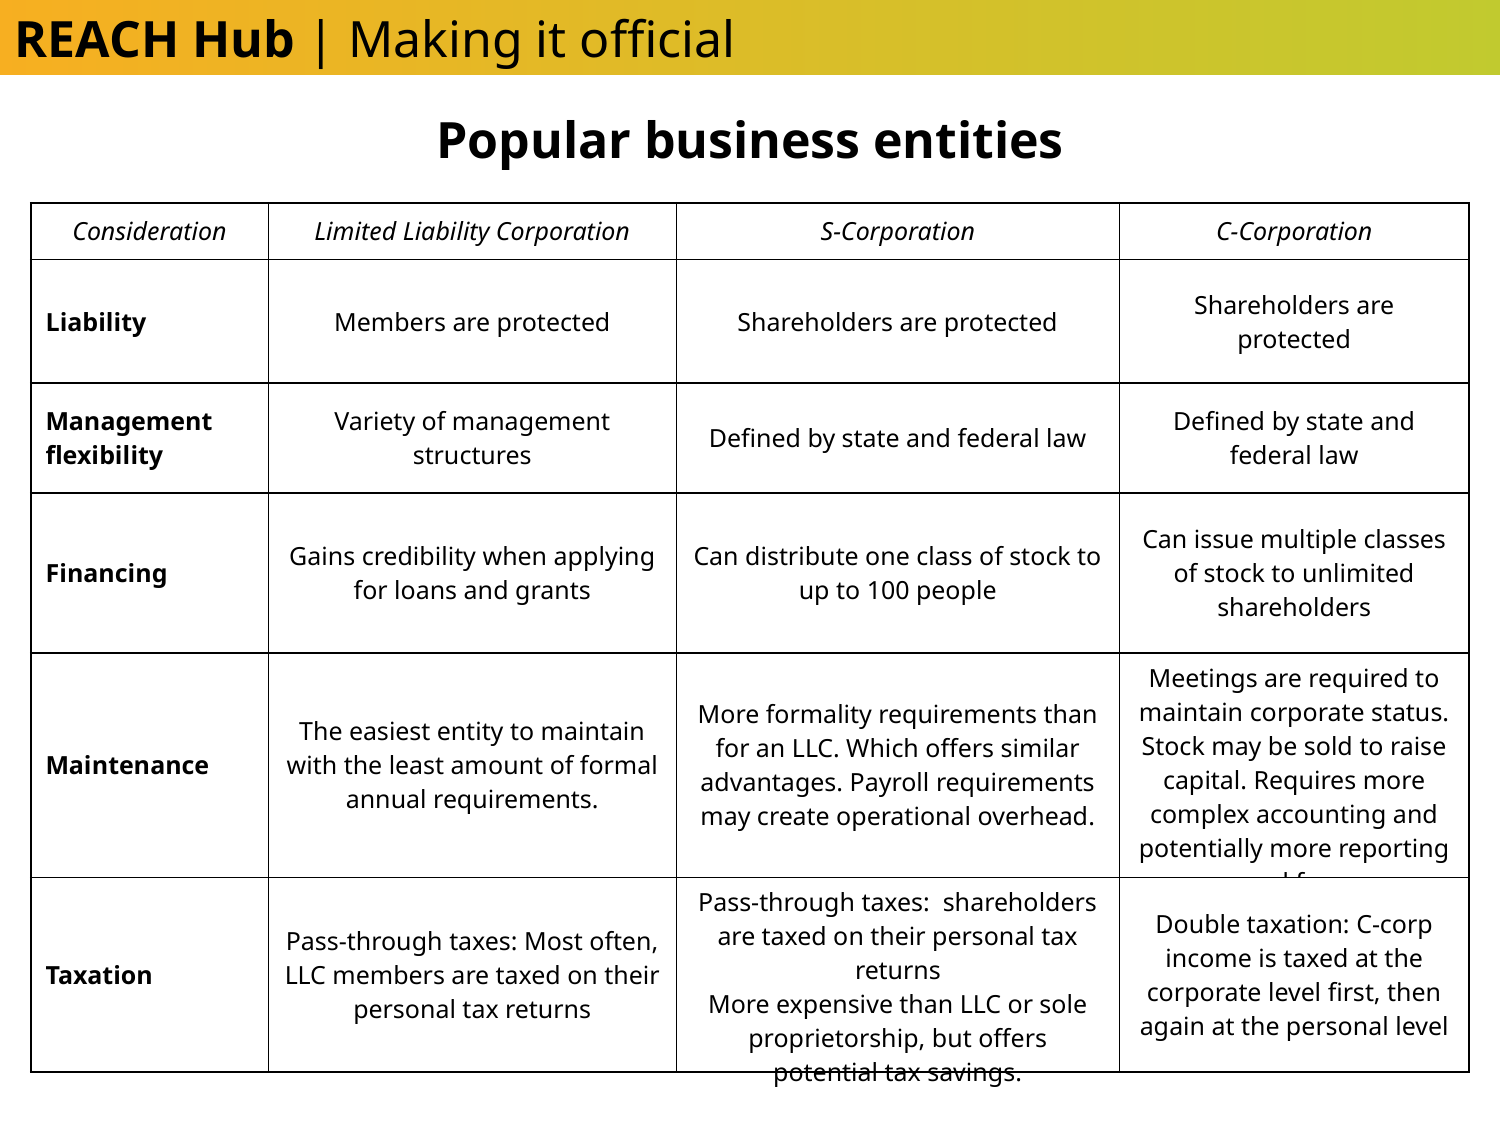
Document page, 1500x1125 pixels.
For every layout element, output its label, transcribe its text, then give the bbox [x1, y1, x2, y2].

table_cell Shareholders are protected [677, 260, 1119, 382]
table_cell Liability [32, 260, 268, 382]
table_cell Management flexibility [32, 384, 268, 492]
table_header S-Corporation [677, 204, 1119, 259]
table_cell Defined by state and federal law [1120, 384, 1468, 492]
table_cell Pass-through taxes: shareholders are taxed on their personal tax returns More expensive than LLC or sole proprietorship, but offers potential tax savings. [677, 878, 1119, 1071]
table_cell Pass-through taxes: Most often, LLC members are taxed on their personal tax returns [269, 878, 676, 1071]
table_cell Double taxation: C-corp income is taxed at the corporate level first, then again at the personal level [1120, 878, 1468, 1071]
table_cell Gains credibility when applying for loans and grants [269, 494, 676, 652]
table_header C-Corporation [1120, 204, 1468, 259]
table_cell Maintenance [32, 654, 268, 877]
table_cell More formality requirements than for an LLC. Which offers similar advantages. Payroll requirements may create operational overhead. [677, 654, 1119, 877]
table_cell Financing [32, 494, 268, 652]
table_cell Meetings are required to maintain corporate status. Stock may be sold to raise capital. Requires more complex accounting and potentially more reporting and fees [1120, 654, 1468, 877]
table_cell Taxation [32, 878, 268, 1071]
text_box Popular business entities [30, 101, 1470, 177]
table_cell Shareholders are protected [1120, 260, 1468, 382]
table_header Limited Liability Corporation [269, 204, 676, 259]
text_box REACH Hub | Making it official [0, 0, 1500, 75]
table_cell Can issue multiple classes of stock to unlimited shareholders [1120, 494, 1468, 652]
table_cell The easiest entity to maintain with the least amount of formal annual requirements. [269, 654, 676, 877]
table_cell Defined by state and federal law [677, 384, 1119, 492]
table_header Consideration [32, 204, 268, 259]
table_cell Can distribute one class of stock to up to 100 people [677, 494, 1119, 652]
table_cell Variety of management structures [269, 384, 676, 492]
table_cell Members are protected [269, 260, 676, 382]
